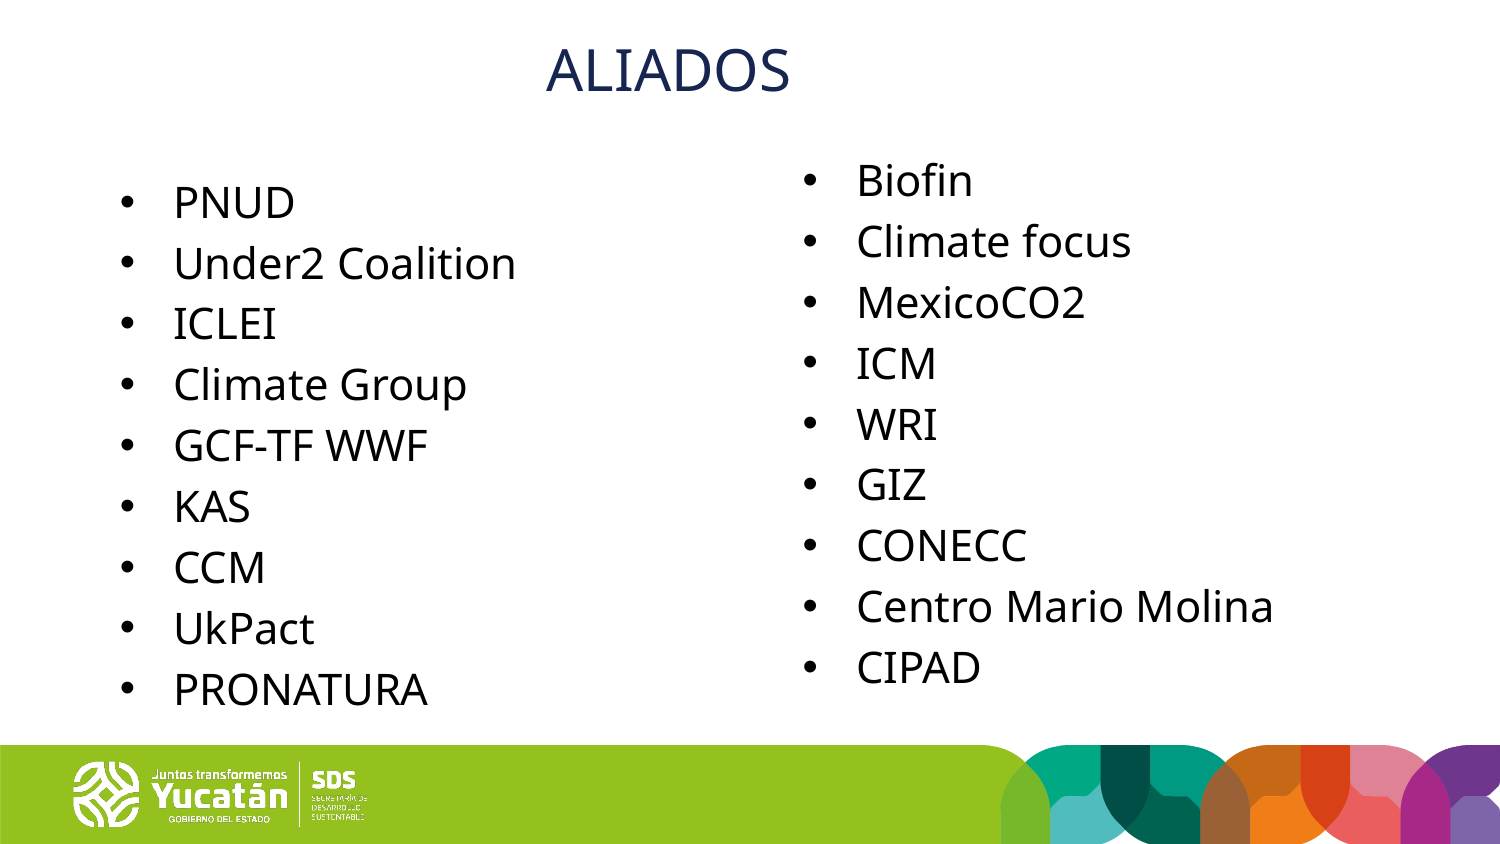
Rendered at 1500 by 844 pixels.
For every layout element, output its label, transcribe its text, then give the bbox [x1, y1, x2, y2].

text_box Biofin Climate focus MexicoCO2 ICM WRI GIZ CONECC Centro Mario Molina CIPAD [787, 145, 1385, 703]
list PNUD Under2 Coalition ICLEI Climate Group GCF-TF WWF KAS CCM UkPact PRONATURA [104, 167, 568, 725]
picture [0, 745, 1500, 844]
text_box ALIADOS [389, 33, 980, 104]
